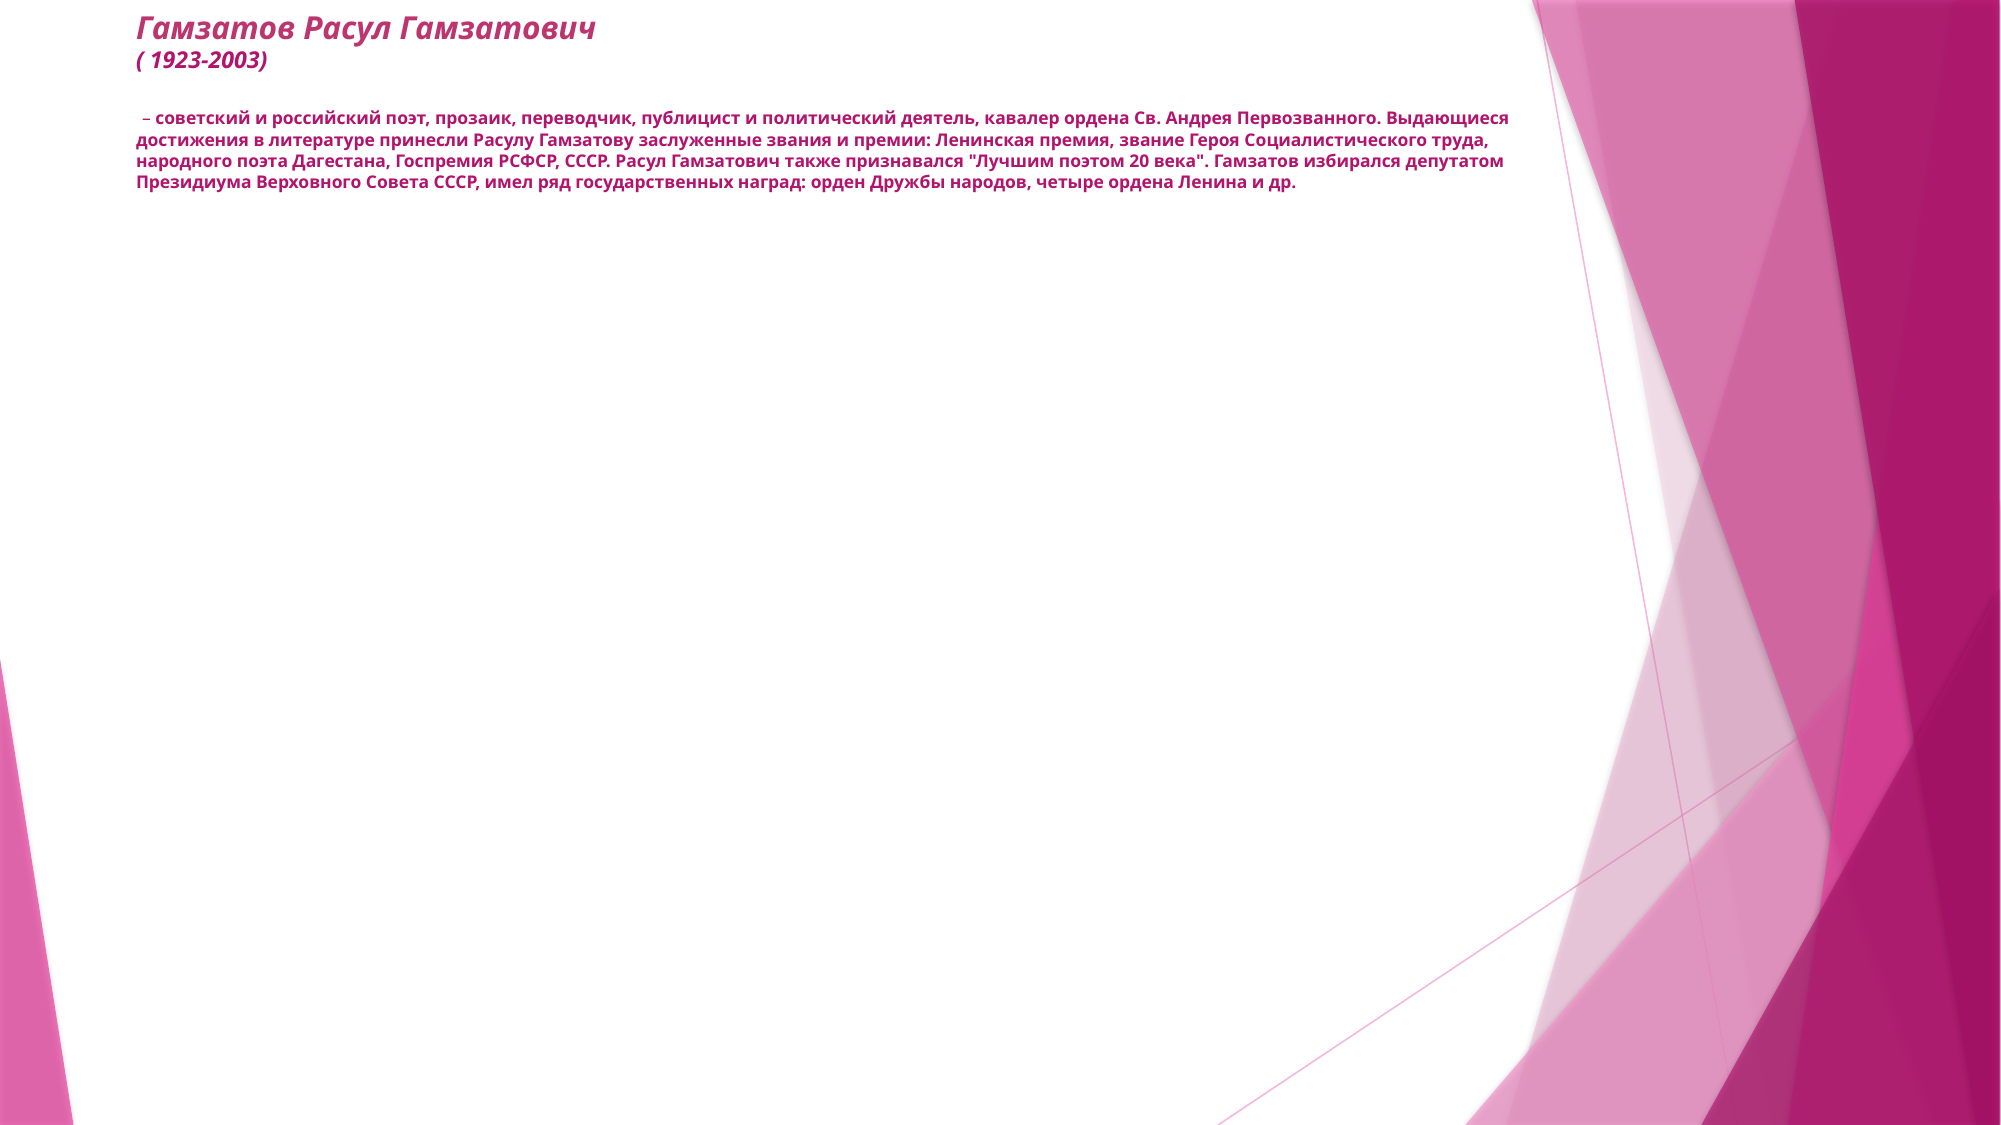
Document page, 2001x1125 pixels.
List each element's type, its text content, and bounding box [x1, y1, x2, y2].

title Гамзатов Расул Гамзатович ( 1923-2003) – советский и российский поэт, прозаик, переводчик, публицист и политический деятель, кавалер ордена Св. Андрея Первозванного. Выдающиеся достижения в литературе принесли Расулу Гамзатову заслуженные звания и премии: Ленинская премия, звание Героя Социалистического труда, народного поэта Дагестана, Госпремия РСФСР, СССР. Расул Гамзатович также признавался "Лучшим поэтом 20 века". Гамзатов избирался депутатом Президиума Верховного Совета СССР, имел ряд государственных наград: орден Дружбы народов, четыре ордена Ленина и др. [121, 0, 1532, 217]
